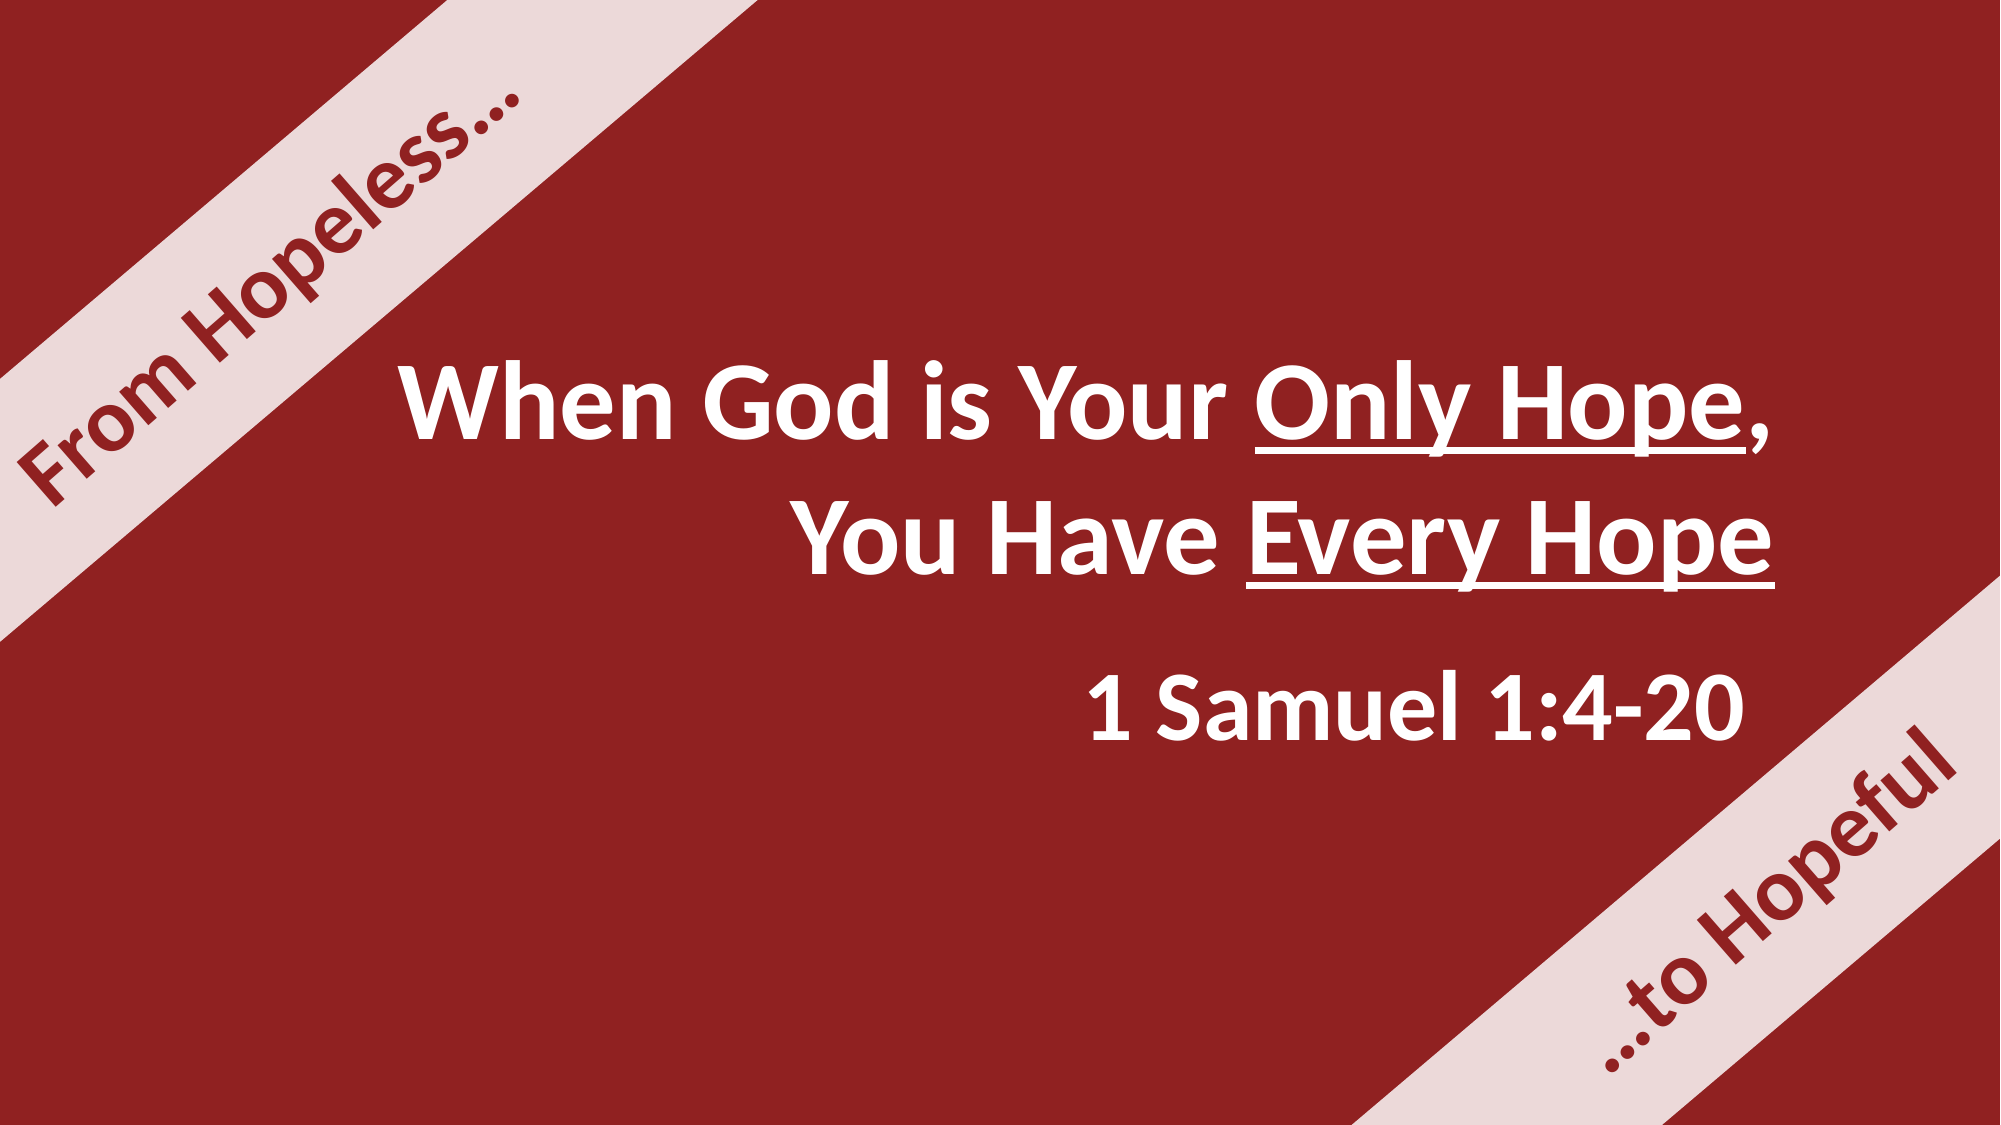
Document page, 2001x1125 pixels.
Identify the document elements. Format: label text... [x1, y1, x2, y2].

text_box 1 Samuel 1:4-20 [349, 633, 1761, 768]
text_box From Hopeless… [0, 0, 676, 590]
text_box …to Hopeful [1413, 603, 2000, 1125]
text_box [0, 0, 760, 644]
text_box [1349, 574, 2000, 1125]
text_box When God is Your Only Hope, You Have Every Hope [377, 319, 1790, 605]
